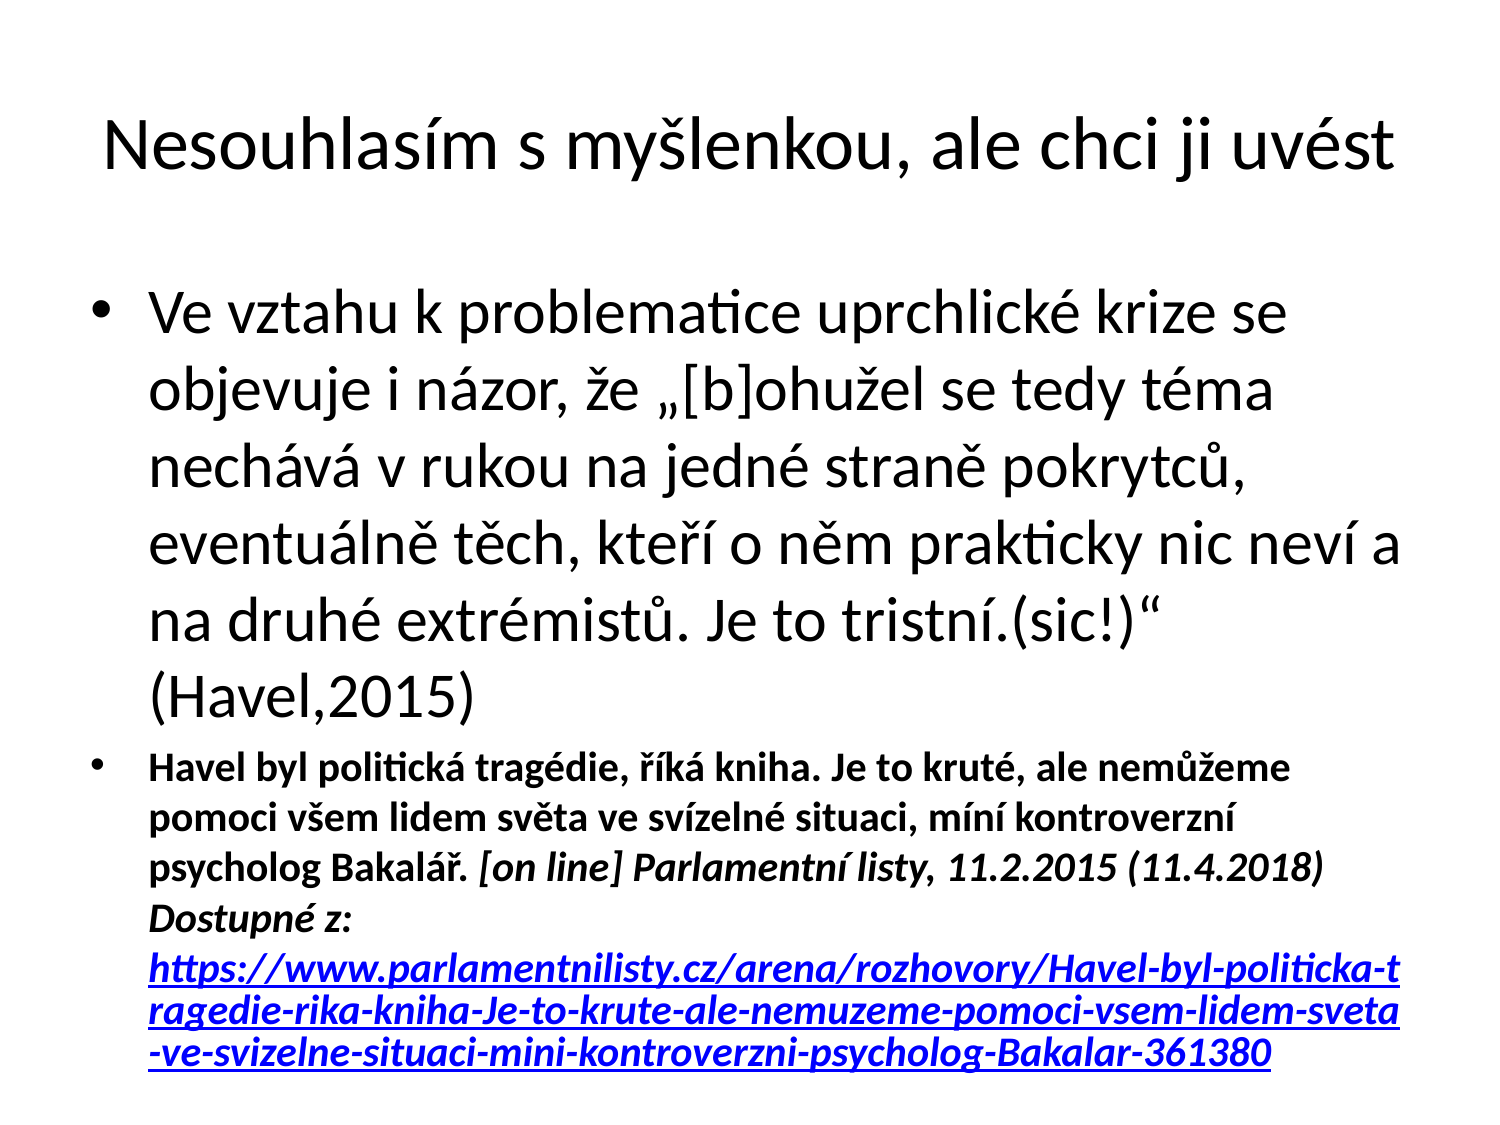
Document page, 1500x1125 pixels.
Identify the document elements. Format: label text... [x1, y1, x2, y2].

title Nesouhlasím s myšlenkou, ale chci ji uvést [75, 45, 1425, 233]
list Ve vztahu k problematice uprchlické krize se objevuje i názor, že „[b]ohužel se tedy téma nechává v rukou na jedné straně pokrytců, eventuálně těch, kteří o něm prakticky nic neví a na druhé extrémistů. Je to tristní.(sic!)“ (Havel,2015) Havel byl politická tragédie, říká kniha. Je to kruté, ale nemůžeme pomoci všem lidem světa ve svízelné situaci, míní kontroverzní psycholog Bakalář. [on line] Parlamentní listy, 11.2.2015 (11.4.2018) Dostupné z: https://www.parlamentnilisty.cz/arena/rozhovory/Havel-byl-politicka-tragedie-rika-kniha-Je-to-krute-ale-nemuzeme-pomoci-vsem-lidem-sveta-ve-svizelne-situaci-mini-kontroverzni-psycholog-Bakalar-361380 [75, 262, 1425, 1005]
